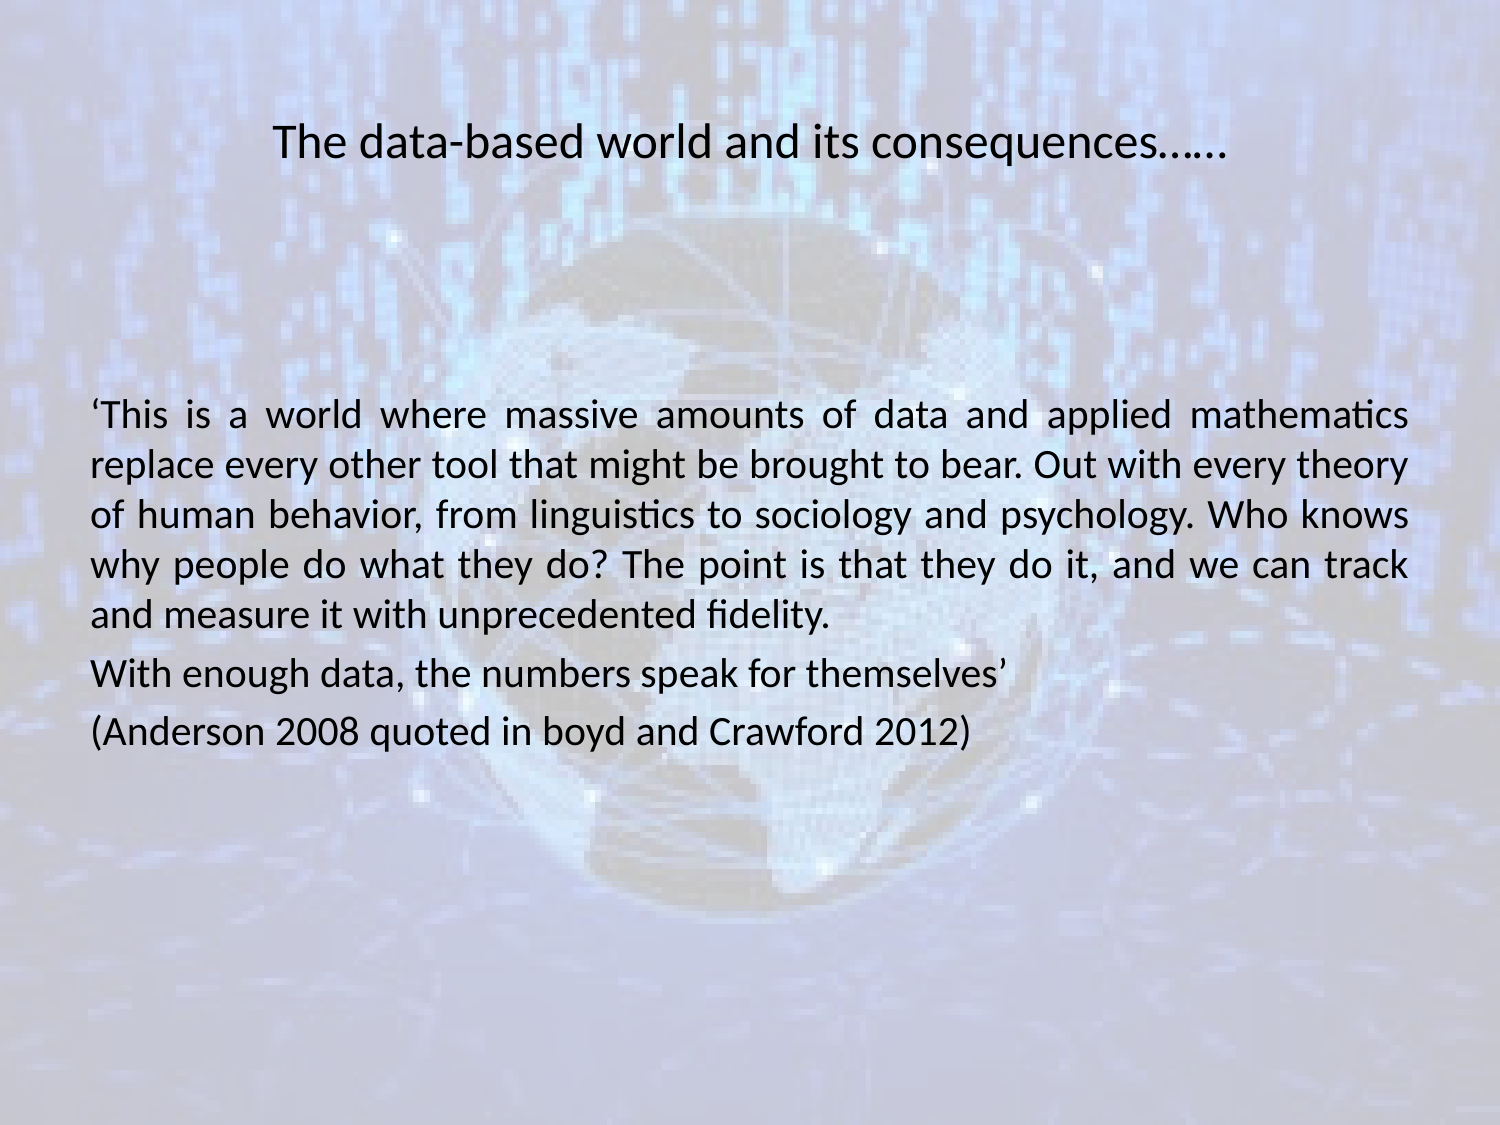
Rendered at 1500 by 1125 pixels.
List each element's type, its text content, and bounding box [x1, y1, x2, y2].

title The data-based world and its consequences…… [75, 45, 1425, 233]
list ‘This is a world where massive amounts of data and applied mathematics replace every other tool that might be brought to bear. Out with every theory of human behavior, from linguistics to sociology and psychology. Who knows why people do what they do? The point is that they do it, and we can track and measure it with unprecedented fidelity. With enough data, the numbers speak for themselves’ (Anderson 2008 quoted in boyd and Crawford 2012) [75, 262, 1425, 1005]
